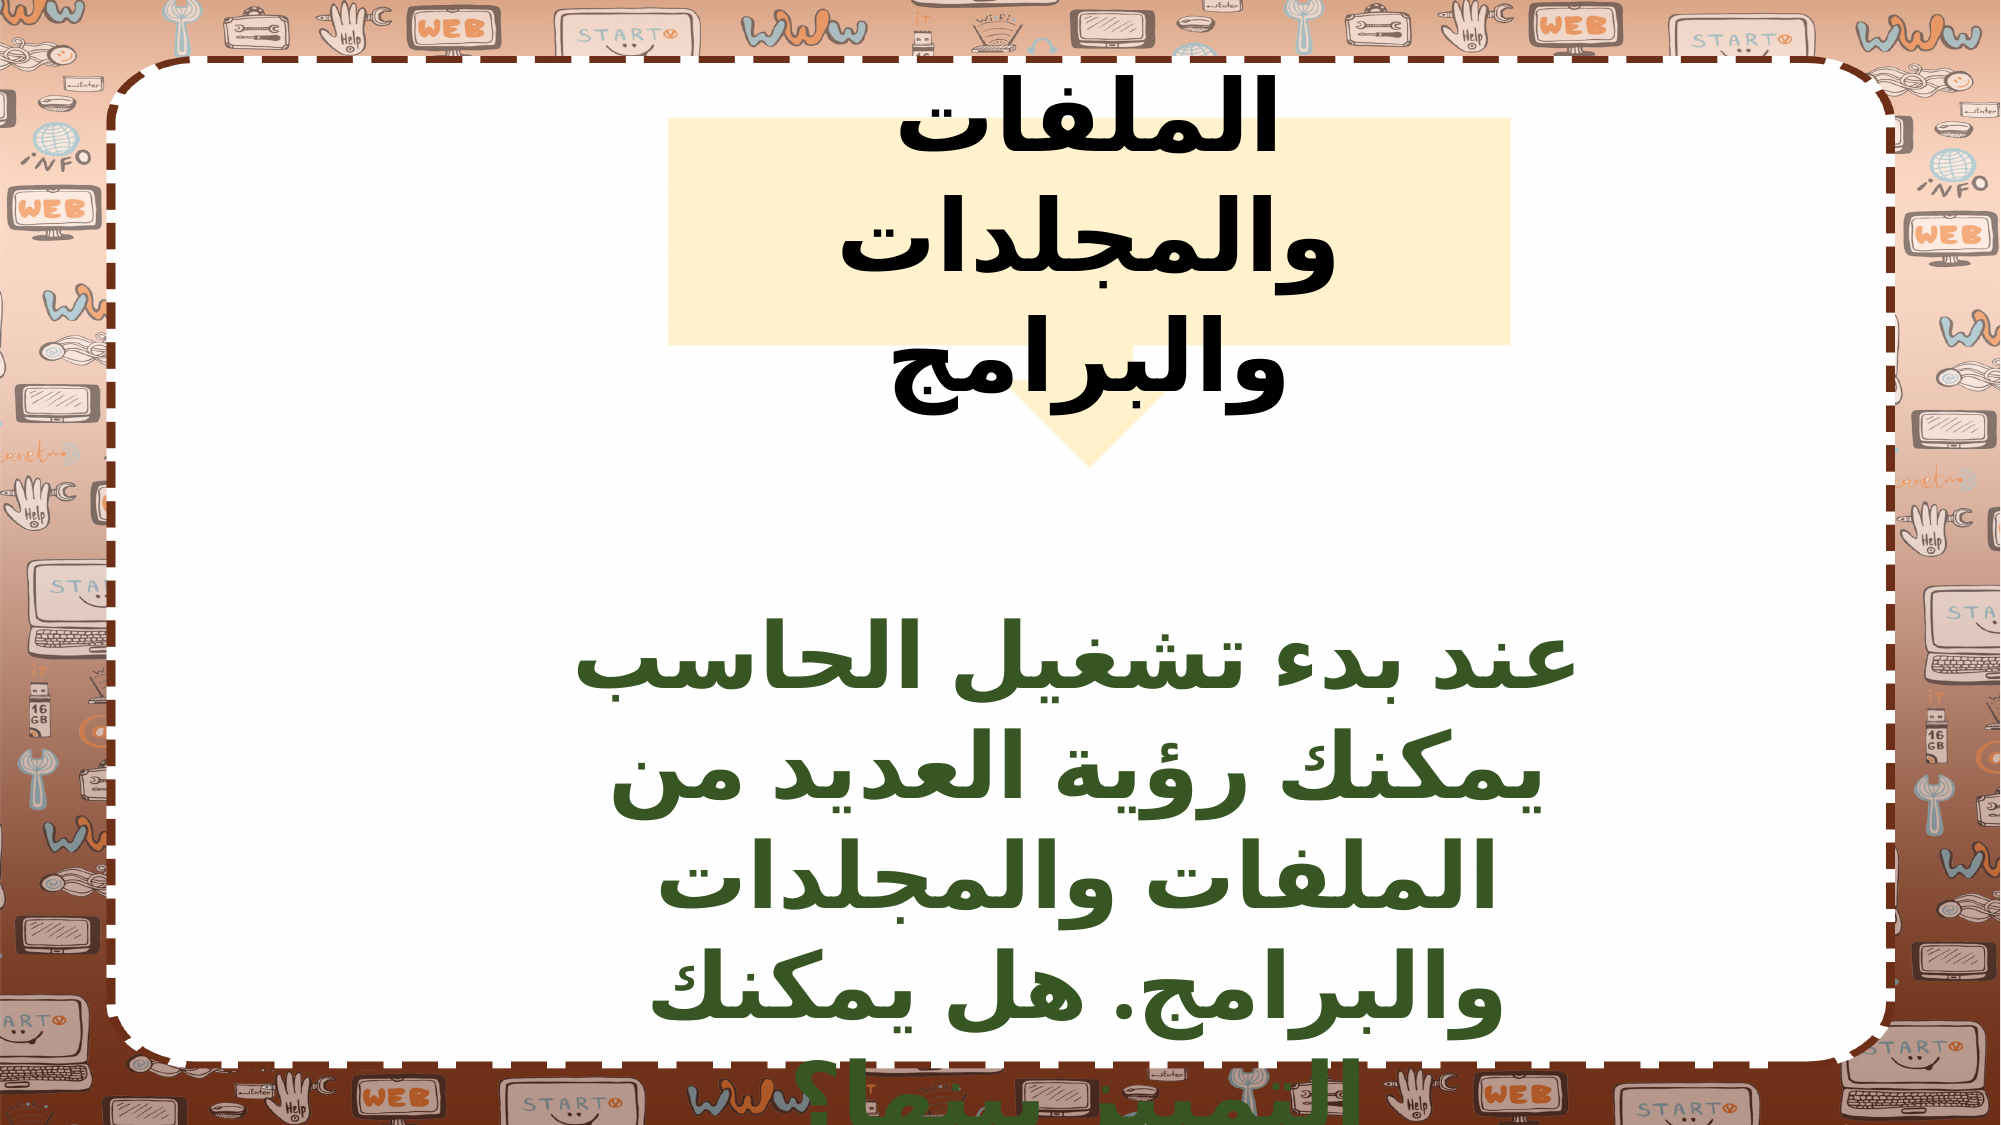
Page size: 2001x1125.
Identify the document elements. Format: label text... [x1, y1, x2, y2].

text_box الملفات والمجلدات والبرامج [666, 116, 1512, 470]
picture [0, 0, 2001, 1125]
text_box عند بدء تشغيل الحاسب يمكنك رؤية العديد من الملفات والمجلدات والبرامج. هل يمكنك التمييز بينها؟ [507, 589, 1650, 1125]
